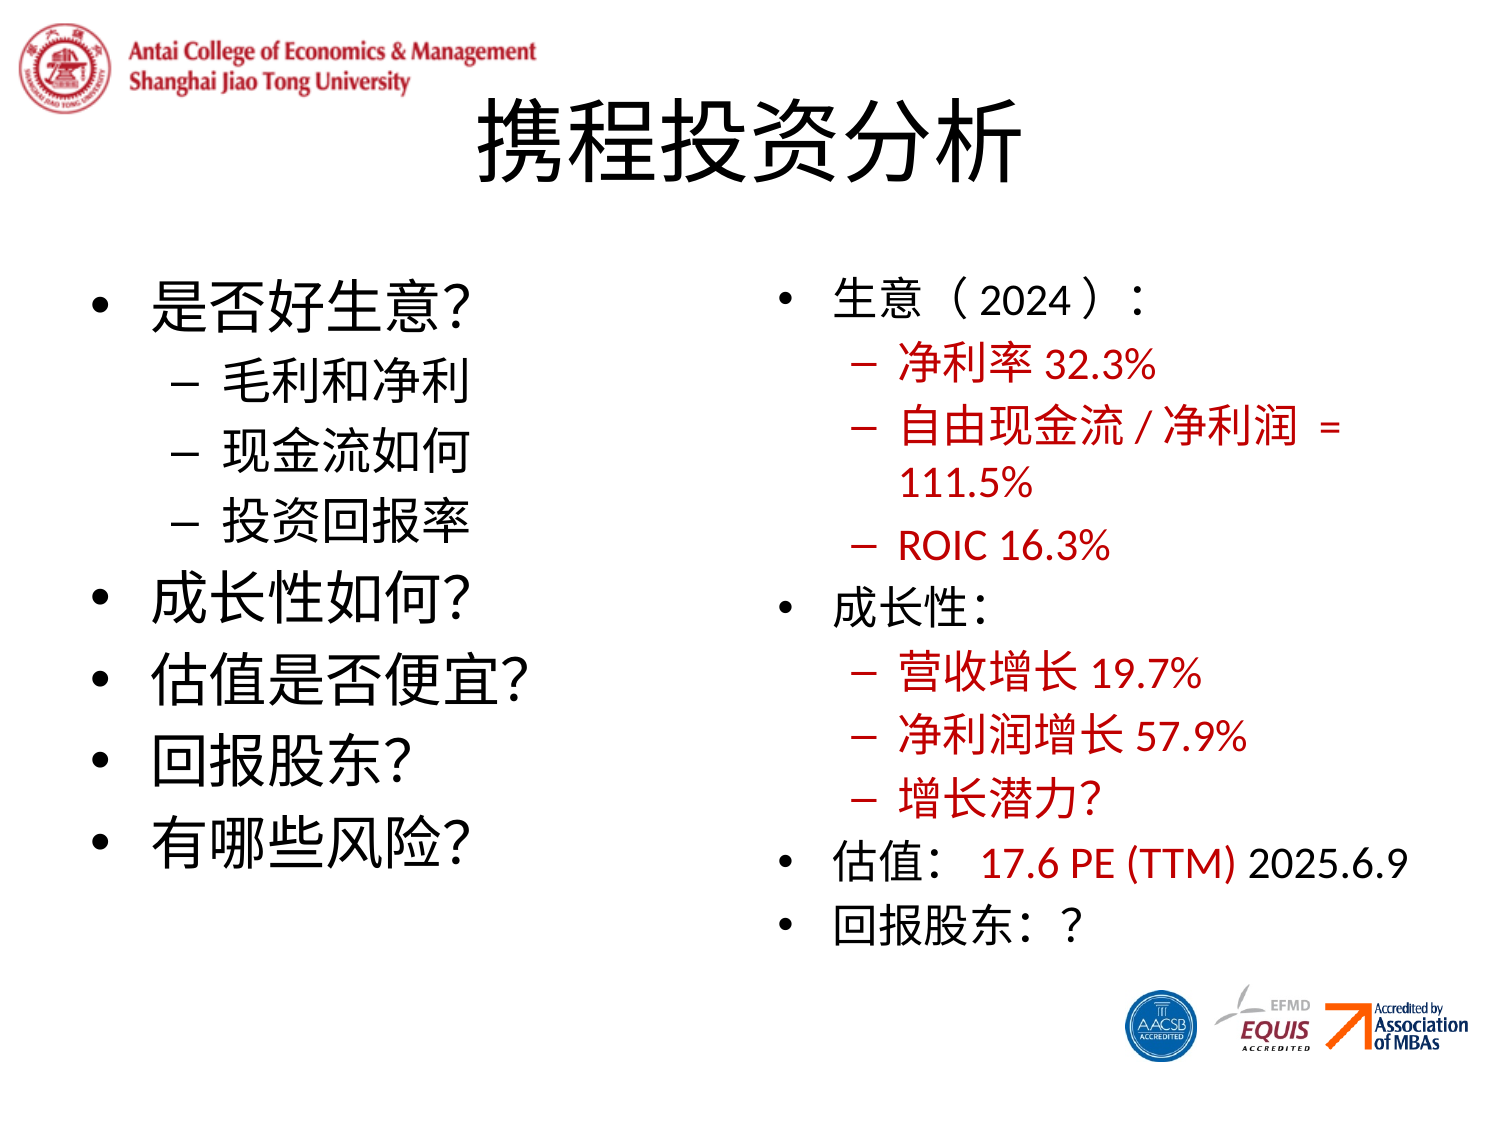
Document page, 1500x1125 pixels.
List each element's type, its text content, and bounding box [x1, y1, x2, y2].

picture [2, 19, 548, 119]
list 生意（2024）： 净利率32.3% 自由现金流/净利润 = 111.5% ROIC 16.3% 成长性： 营收增长19.7% 净利润增长57.9% 增长潜力？ 估值：17.6 PE (TTM) 2025.6.9 回报股东：？ [762, 262, 1425, 1005]
picture [1214, 1005, 1310, 1051]
picture [1325, 1002, 1468, 1050]
title 携程投资分析 [75, 45, 1425, 233]
picture [1125, 1005, 1197, 1062]
list 是否好生意？ 毛利和净利 现金流如何 投资回报率 成长性如何？ 估值是否便宜？ 回报股东？ 有哪些风险？ [75, 262, 738, 1005]
